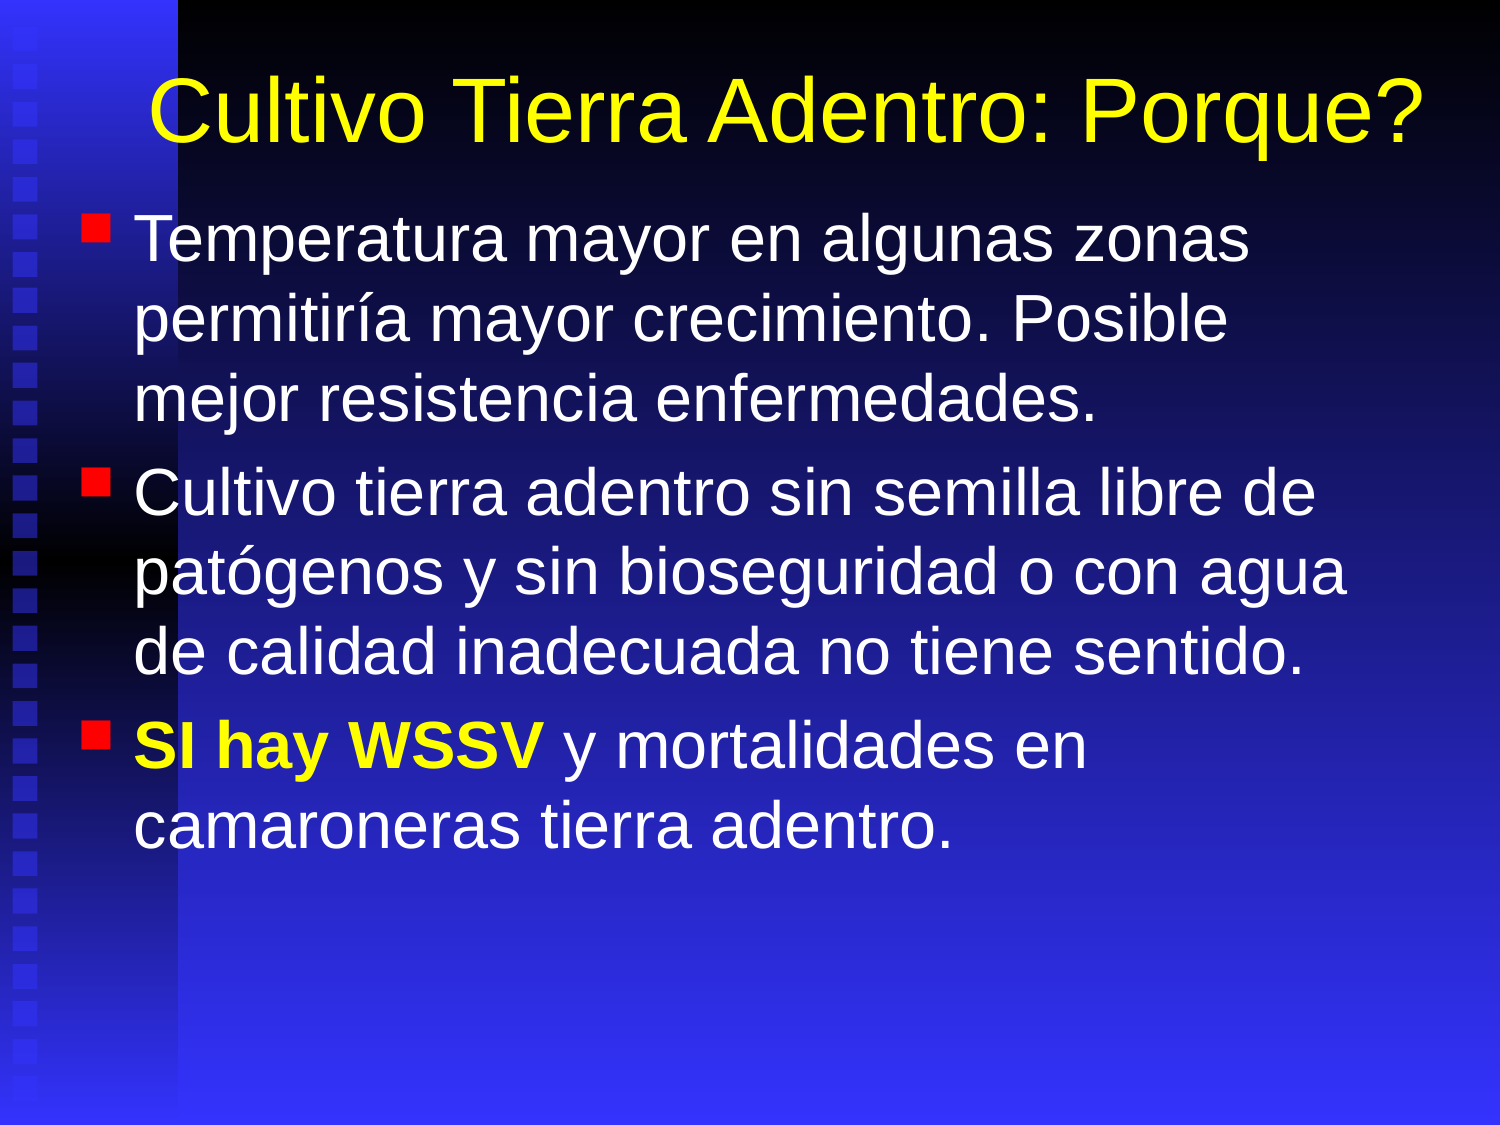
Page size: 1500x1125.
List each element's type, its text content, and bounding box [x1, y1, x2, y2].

title Cultivo Tierra Adentro: Porque? [112, 12, 1463, 201]
list Temperatura mayor en algunas zonas permitiría mayor crecimiento. Posible mejor resistencia enfermedades. Cultivo tierra adentro sin semilla libre de patógenos y sin bioseguridad o con agua de calidad inadecuada no tiene sentido. SI hay WSSV y mortalidades en camaroneras tierra adentro. [62, 187, 1426, 1013]
